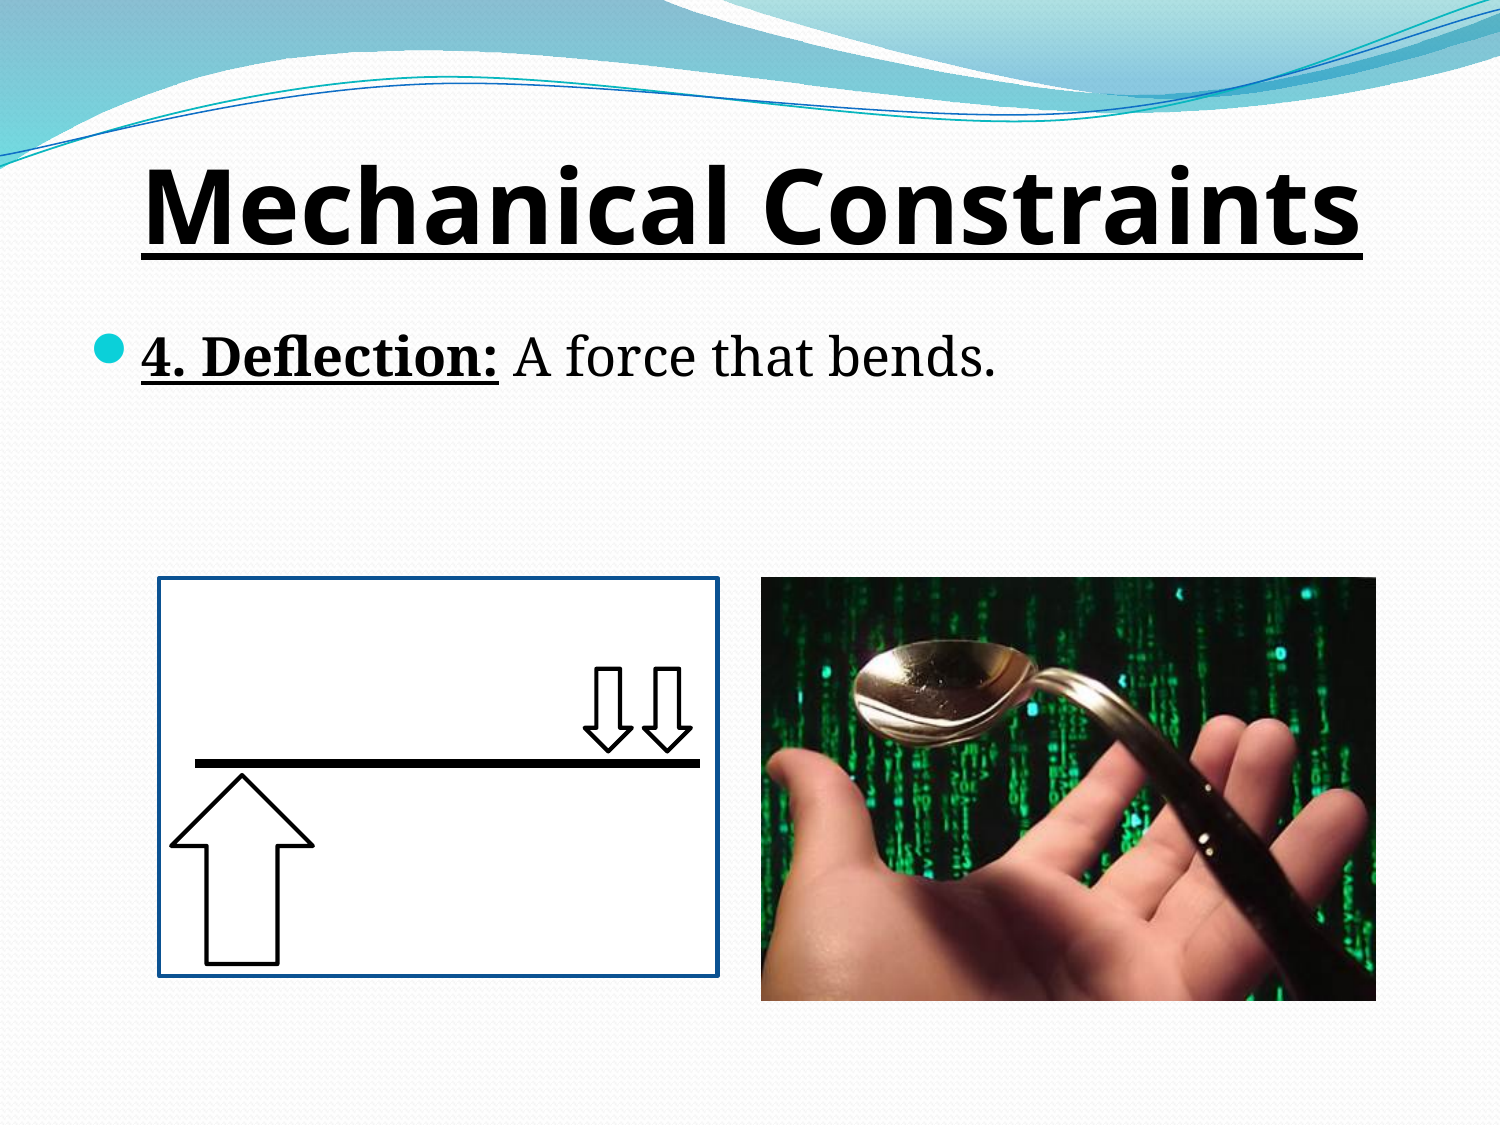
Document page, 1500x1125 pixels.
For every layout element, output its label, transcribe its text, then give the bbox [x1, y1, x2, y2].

title Mechanical Constraints [76, 78, 1427, 266]
list 4. Deflection: A force that bends. [75, 314, 1235, 1043]
text_box [582, 666, 634, 754]
text_box [169, 774, 315, 967]
text_box [157, 576, 720, 978]
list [761, 577, 1377, 1001]
text_box [641, 666, 693, 754]
